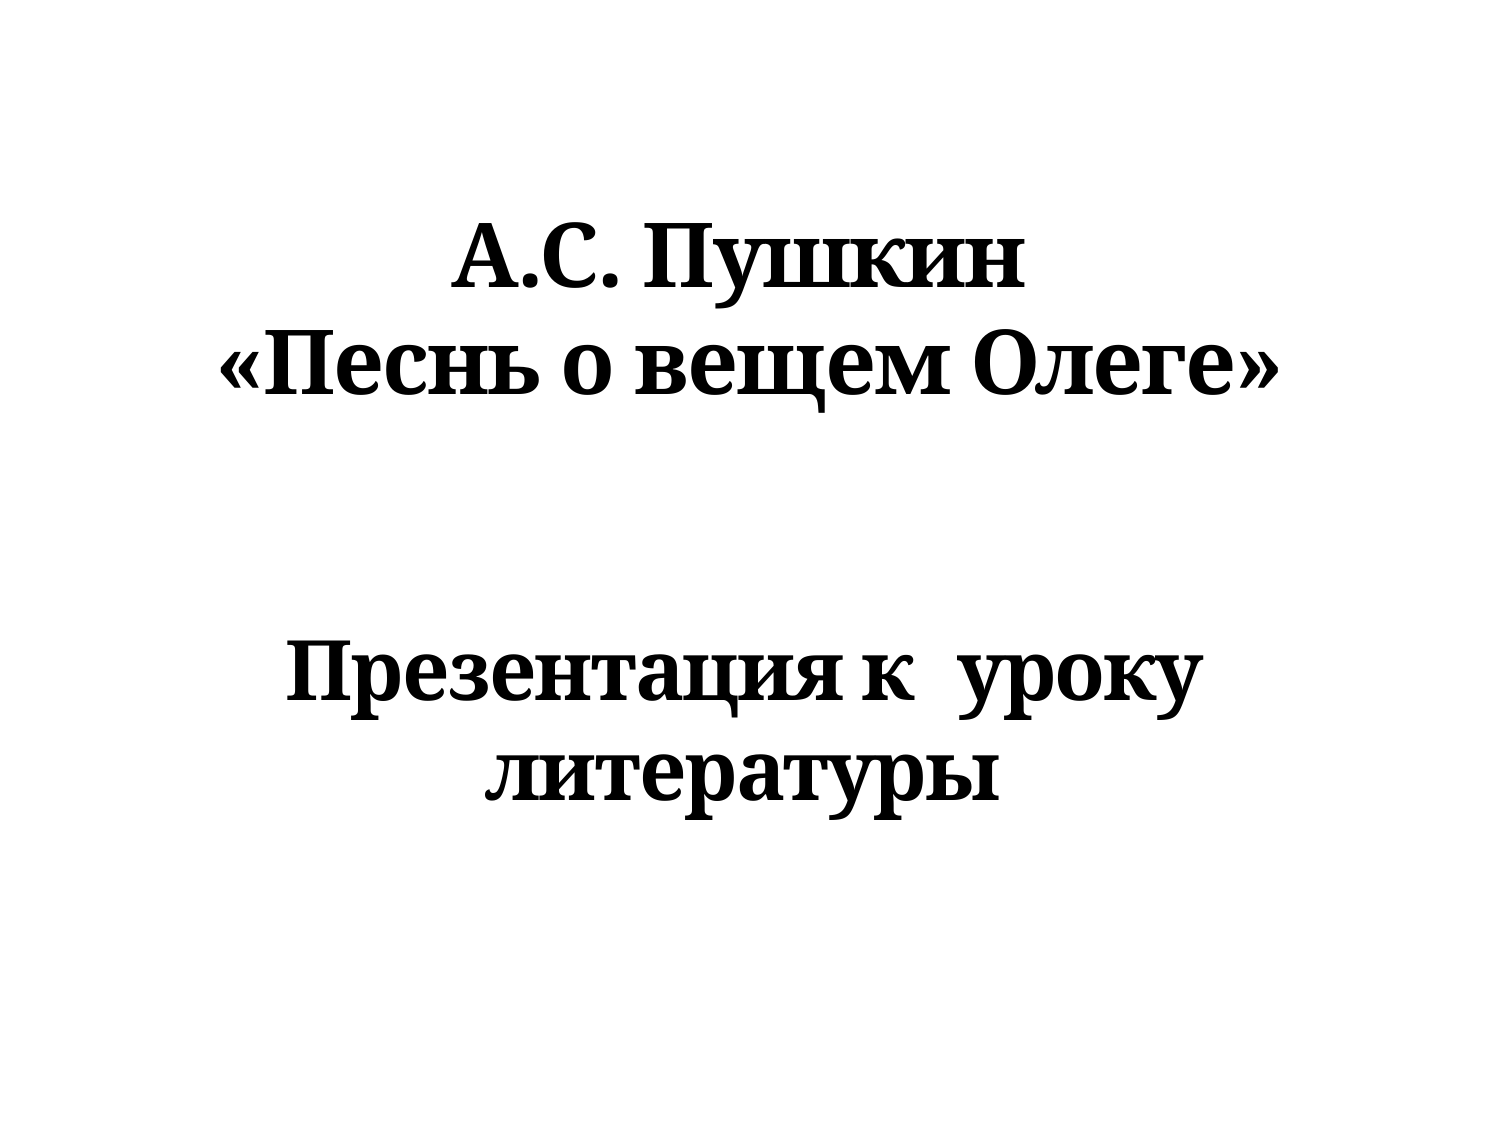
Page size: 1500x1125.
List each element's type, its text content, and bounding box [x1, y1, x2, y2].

subtitle Презентация к уроку литературы [218, 609, 1269, 898]
title А.С. Пушкин «Песнь о вещем Олеге» [112, 184, 1388, 426]
